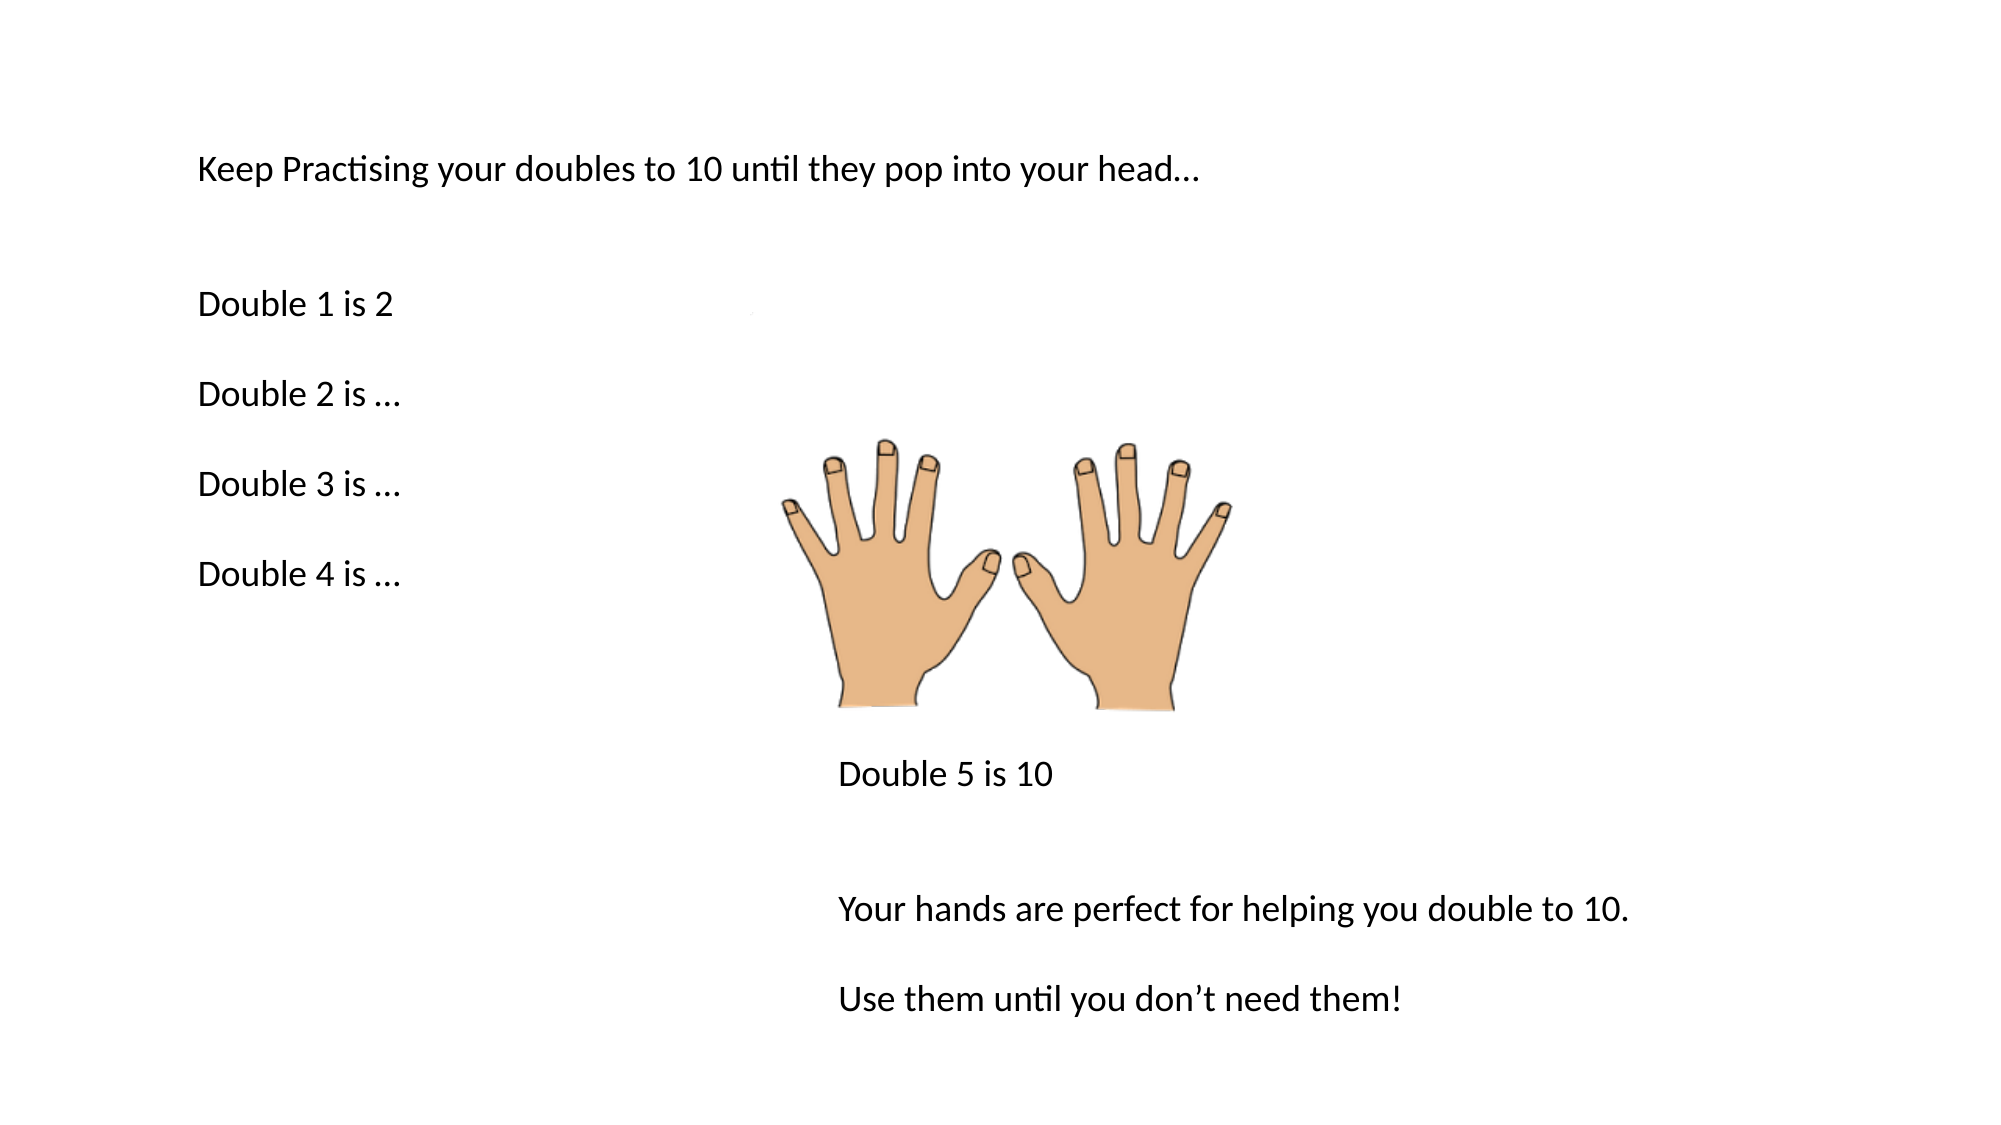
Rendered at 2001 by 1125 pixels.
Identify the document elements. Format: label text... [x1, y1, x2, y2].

text_box Double 5 is 10 Your hands are perfect for helping you double to 10. Use them until you don’t need them! [823, 696, 1666, 1125]
picture [749, 312, 1250, 813]
text_box Keep Practising your doubles to 10 until they pop into your head… Double 1 is 2 Double 2 is … Double 3 is … Double 4 is … [183, 136, 1245, 691]
